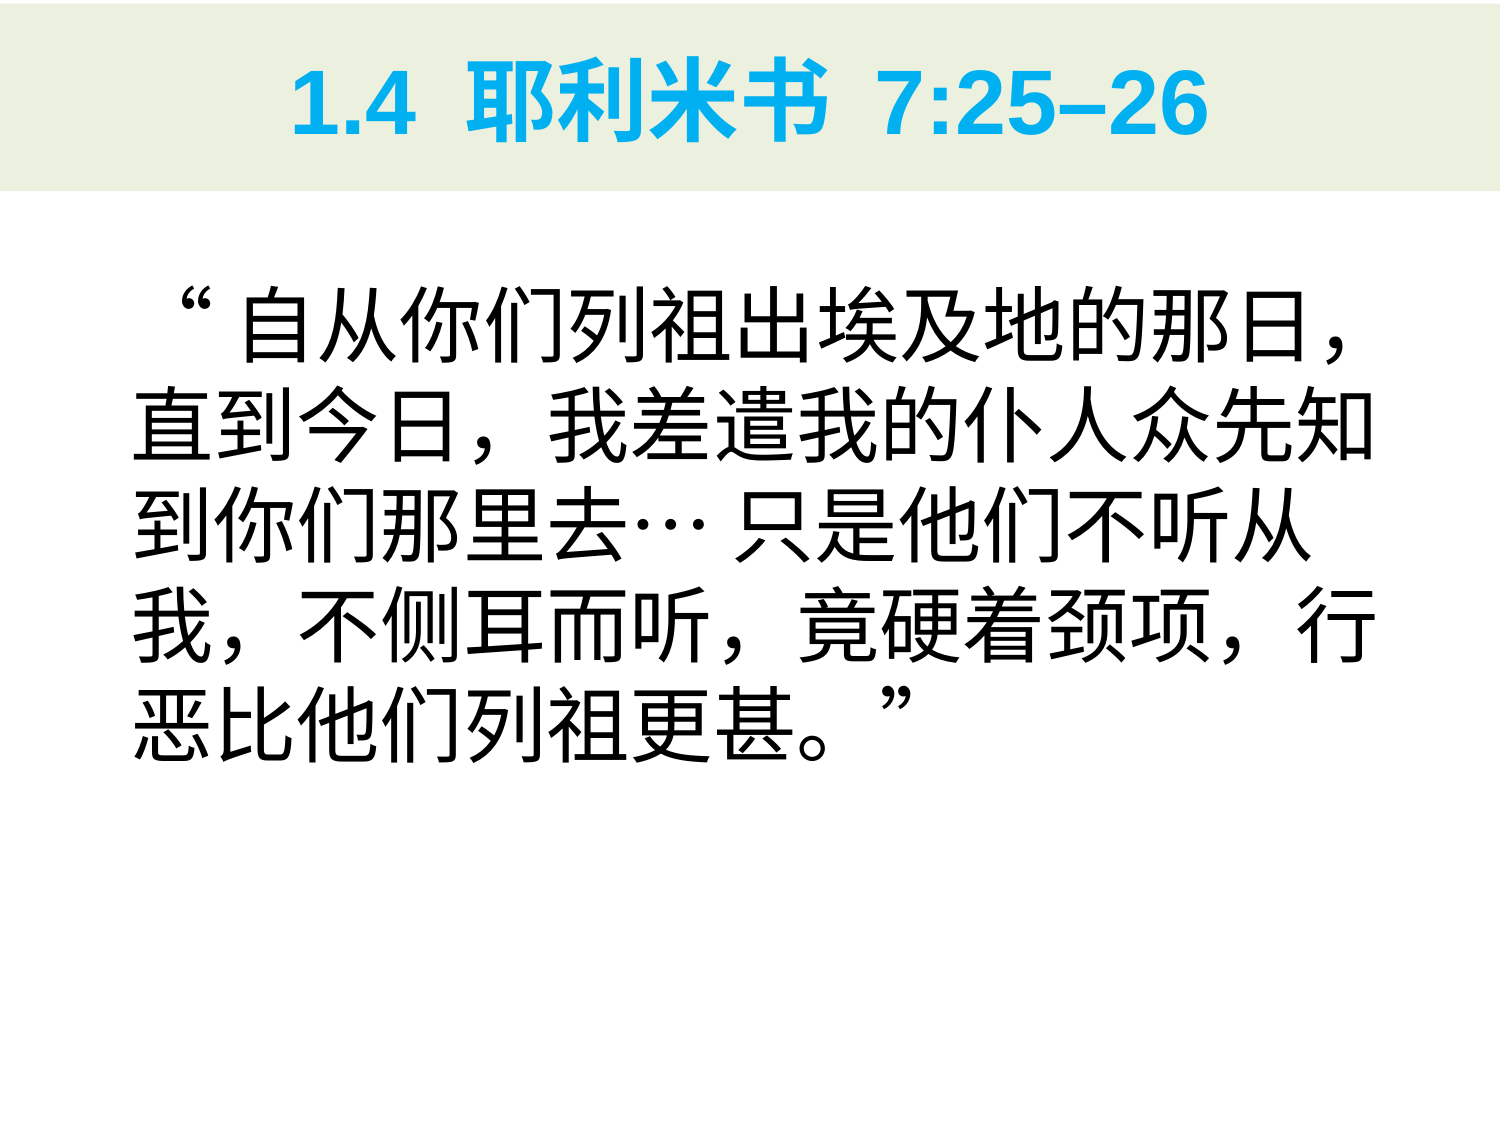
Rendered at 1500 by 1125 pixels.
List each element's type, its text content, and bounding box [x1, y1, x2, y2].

text_box “自从你们列祖出埃及地的那日，直到今日，我差遣我的仆人众先知到你们那里去… 只是他们不听从我，不侧耳而听，竟硬着颈项，行恶比他们列祖更甚。” [115, 265, 1451, 781]
title 1.4 耶利米书 7:25–26 [0, 3, 1500, 192]
